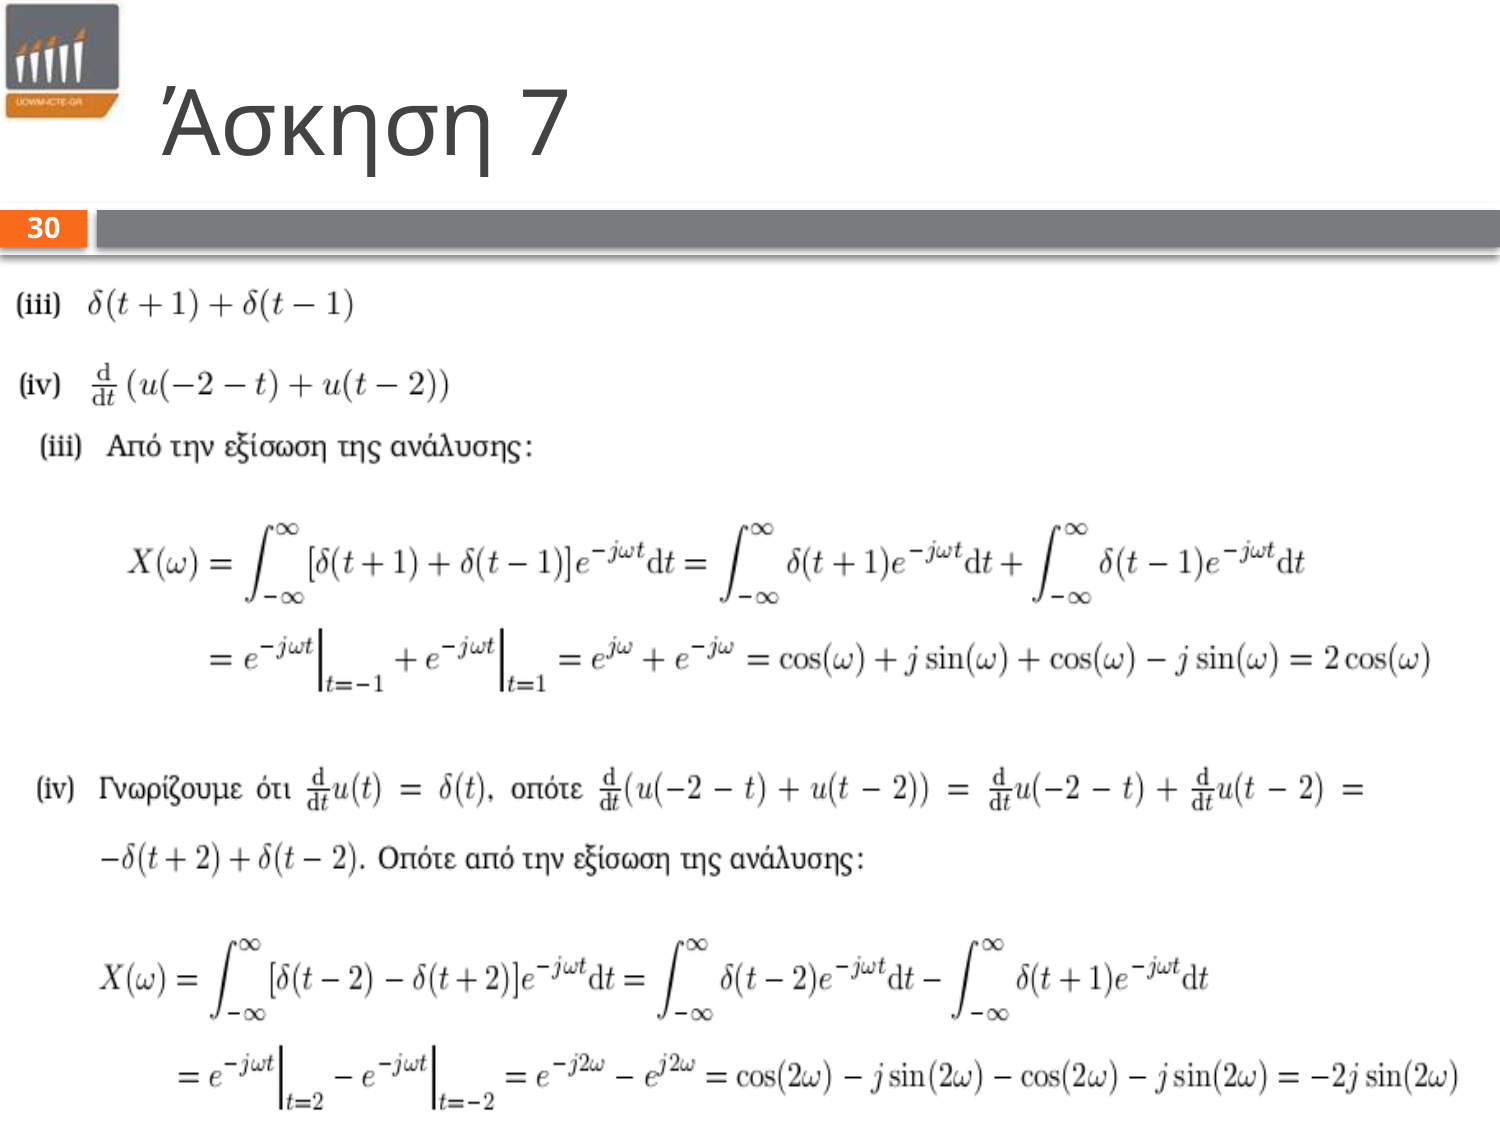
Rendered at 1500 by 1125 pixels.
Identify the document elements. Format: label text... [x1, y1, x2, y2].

picture [0, 278, 1483, 1114]
slide_number 30 [0, 208, 88, 249]
picture [0, 0, 125, 124]
title Άσκηση 7 [147, 37, 1438, 200]
